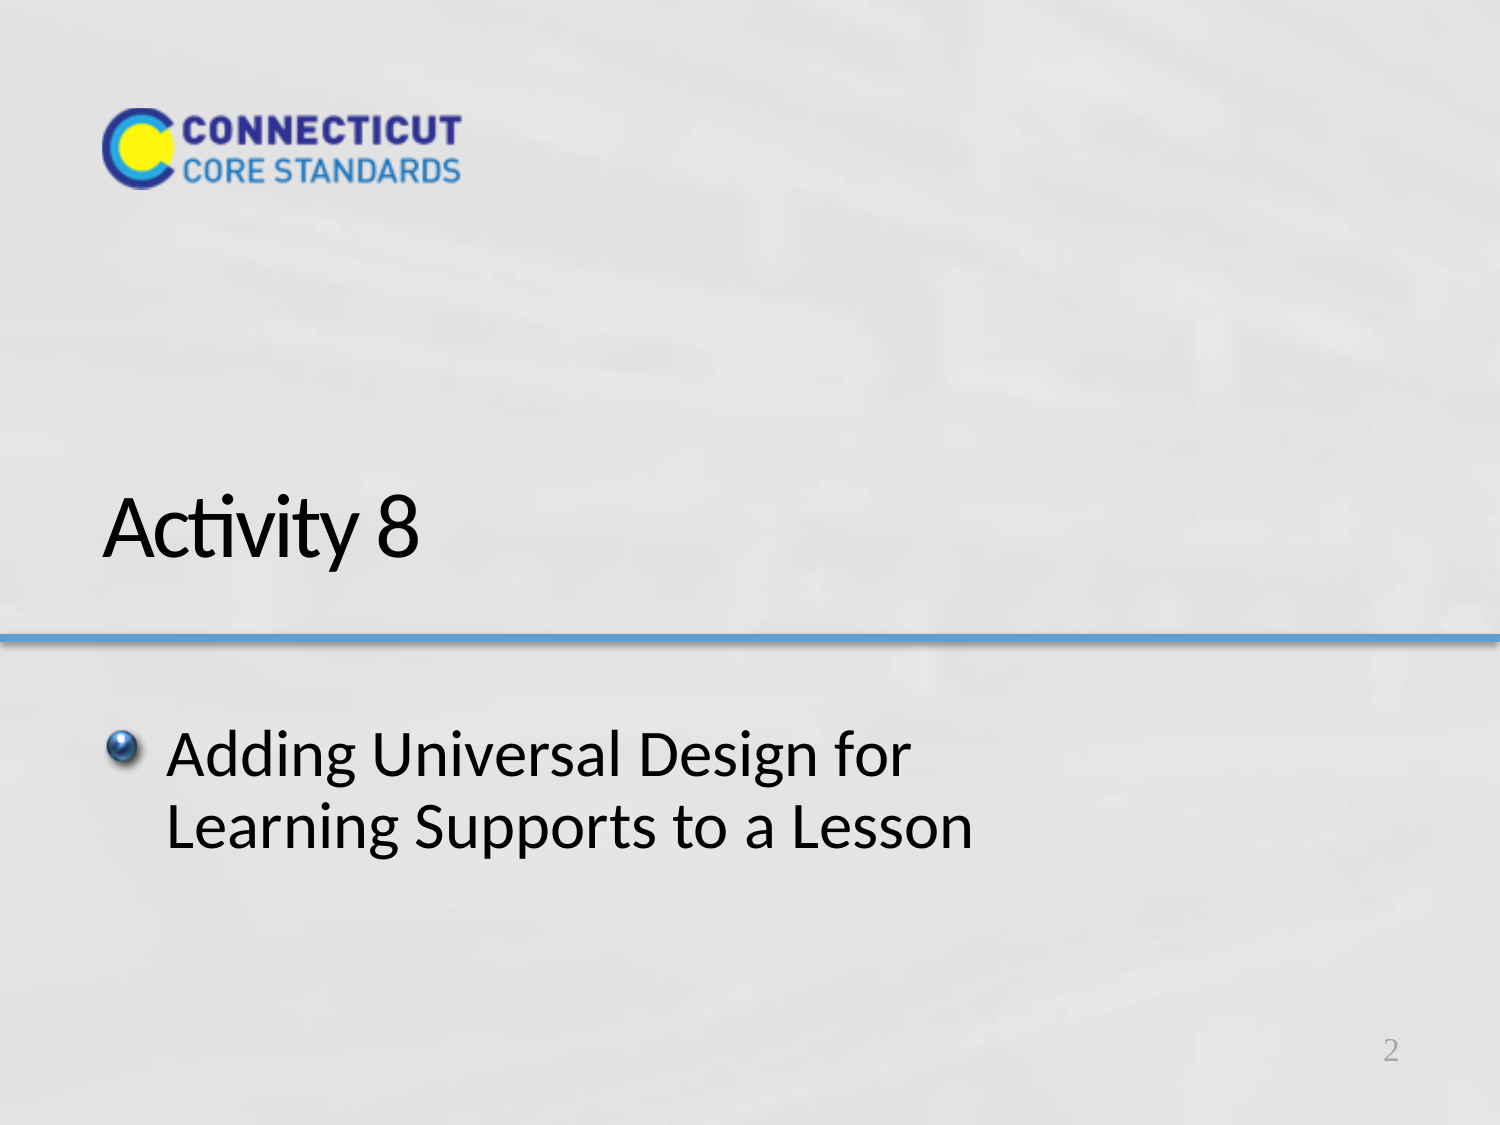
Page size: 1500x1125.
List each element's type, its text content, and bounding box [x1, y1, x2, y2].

picture [0, 0, 1500, 634]
list Adding Universal Design for Learning Supports to a Lesson [102, 719, 1318, 981]
title Activity 8 [102, 477, 1397, 578]
slide_number 96 [1336, 1018, 1415, 1079]
picture [0, 642, 1500, 1125]
